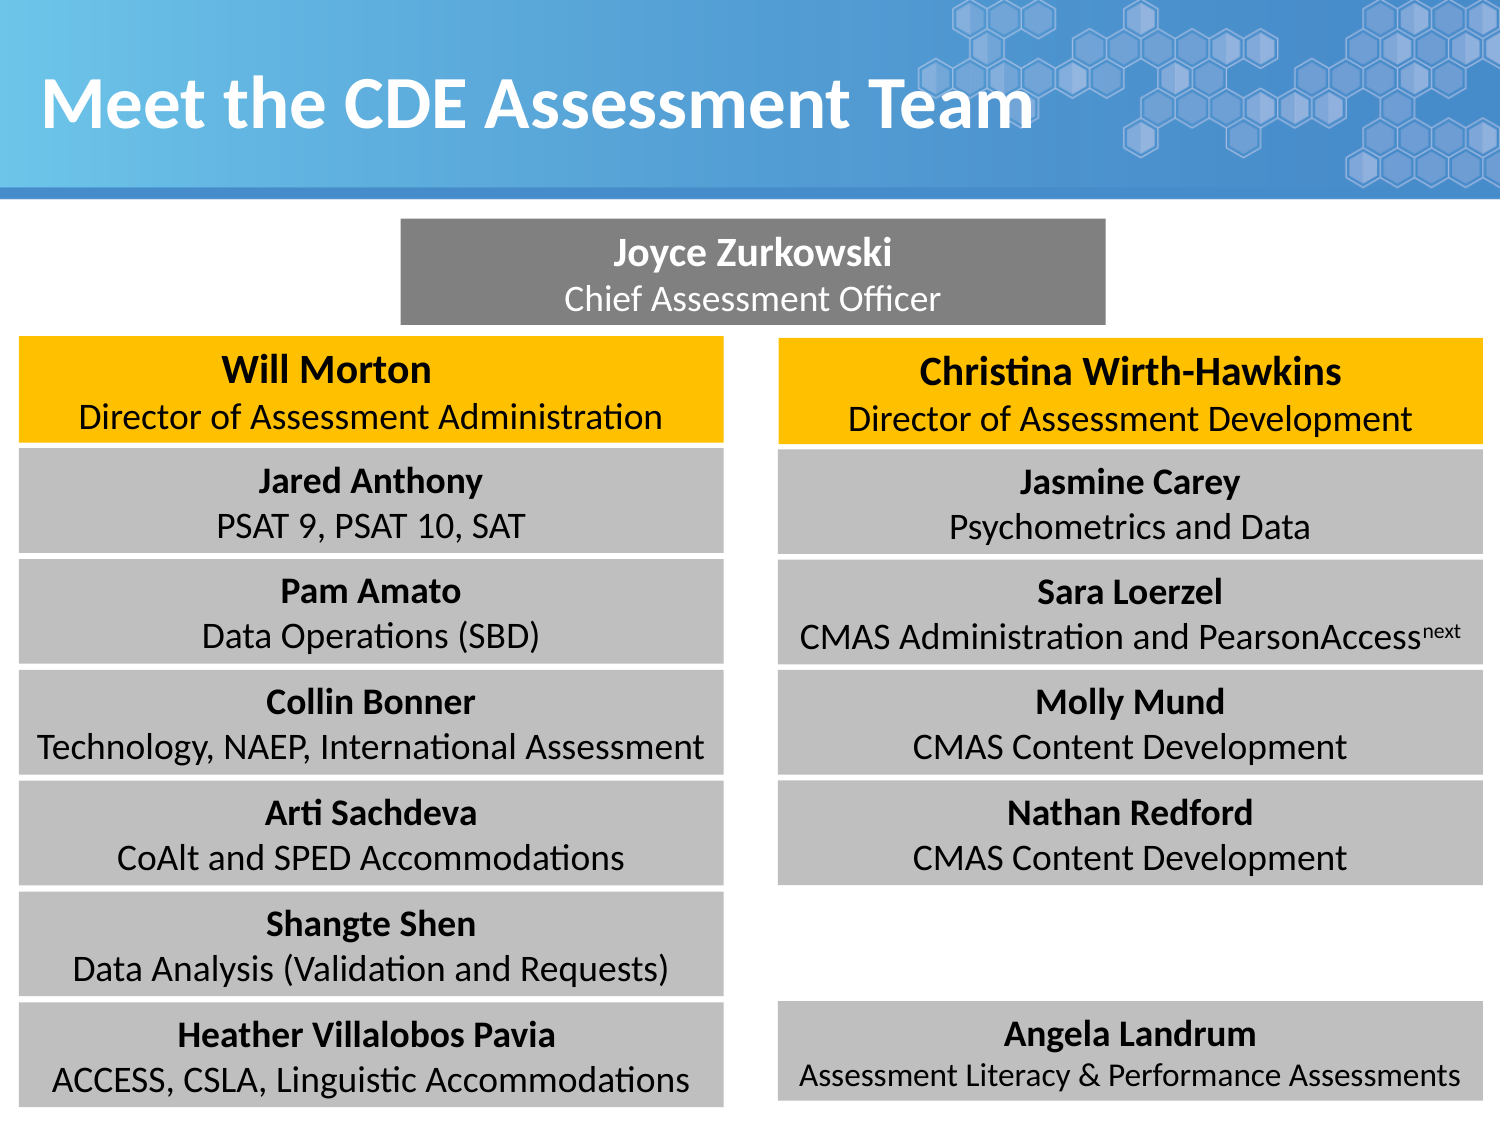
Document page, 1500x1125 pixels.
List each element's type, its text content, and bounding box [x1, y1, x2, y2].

text_box Shangte Shen Data Analysis (Validation and Requests) [18, 891, 725, 997]
text_box Jared Anthony PSAT 9, PSAT 10, SAT [18, 447, 725, 554]
text_box Heather Villalobos Pavia ACCESS, CSLA, Linguistic Accommodations [18, 1001, 725, 1108]
text_box Sara Loerzel CMAS Administration and PearsonAccessnext [777, 559, 1484, 665]
text_box Molly Mund CMAS Content Development [777, 669, 1484, 776]
text_box Angela Landrum Assessment Literacy & Performance Assessments [777, 1000, 1484, 1102]
text_box Will Morton Director of Assessment Administration [18, 335, 725, 444]
text_box Arti Sachdeva CoAlt and SPED Accommodations [18, 780, 725, 886]
picture [0, 0, 1500, 200]
text_box Christina Wirth-Hawkins Director of Assessment Development [778, 337, 1484, 445]
text_box Nathan Redford CMAS Content Development [777, 779, 1484, 886]
text_box Collin Bonner Technology, NAEP, International Assessment [18, 669, 725, 776]
text_box Joyce Zurkowski Chief Assessment Officer [400, 218, 1107, 326]
text_box Jasmine Carey Psychometrics and Data [777, 448, 1484, 555]
title Meet the CDE Assessment Team [40, 41, 1038, 166]
text_box Pam Amato Data Operations (SBD) [18, 558, 725, 665]
